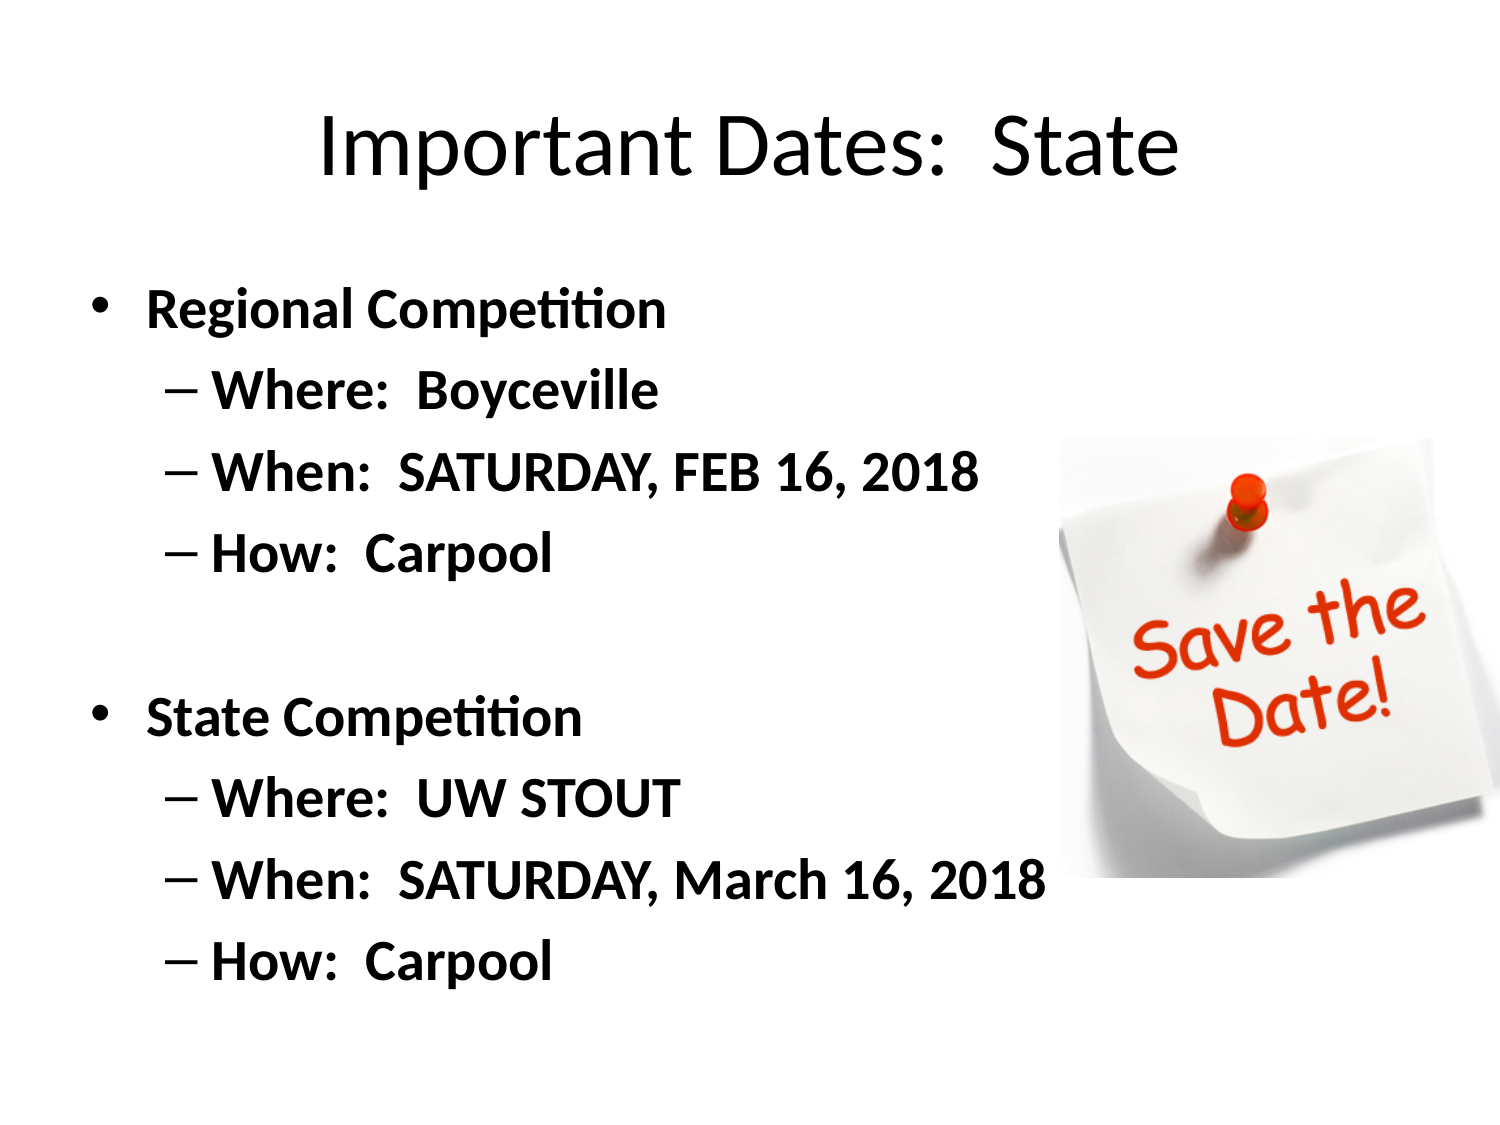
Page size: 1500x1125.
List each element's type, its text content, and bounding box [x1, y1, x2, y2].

list Regional Competition Where: Boyceville When: SATURDAY, FEB 16, 2018 How: Carpool State Competition Where: UW STOUT When: SATURDAY, March 16, 2018 How: Carpool [75, 262, 1425, 1005]
title Important Dates: State [75, 45, 1425, 233]
picture [1059, 437, 1500, 879]
